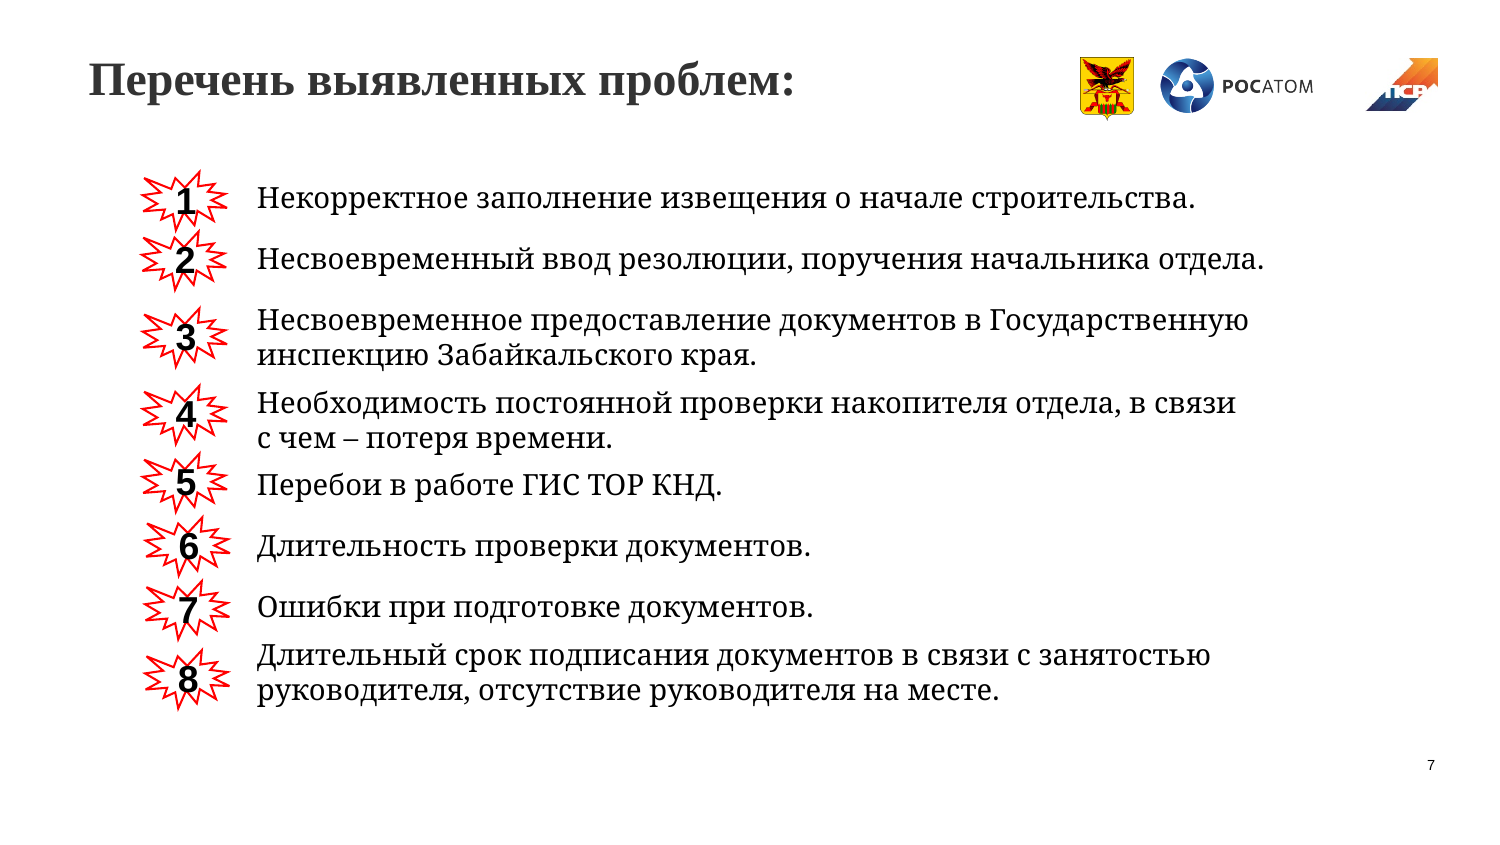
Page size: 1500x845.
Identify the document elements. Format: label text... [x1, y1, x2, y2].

text_box 2 [138, 228, 228, 294]
picture [1080, 57, 1134, 121]
picture [1160, 58, 1313, 113]
text_box 1 [139, 169, 229, 234]
picture [1365, 58, 1438, 113]
text_box 8 [142, 647, 232, 712]
text_box 5 [139, 450, 229, 516]
text_box Некорректное заполнение извещения о начале строительства. Несвоевременный ввод резолюции, поручения начальника отдела. Несвоевременное предоставление документов в Государственную инспекцию Забайкальского края. Необходимость постоянной проверки накопителя отдела, в связи с чем – потеря времени. Перебои в работе ГИС ТОР КНД. Длительность проверки документов. Ошибки при подготовке документов. Длительный срок подписания документов в связи с занятостью руководителя, отсутствие руководителя на месте. [242, 171, 1424, 714]
title Перечень выявленных проблем: [88, 54, 1165, 109]
text_box 4 [139, 382, 229, 448]
text_box 3 [139, 305, 229, 371]
text_box 7 [142, 578, 232, 643]
text_box 6 [142, 514, 232, 580]
